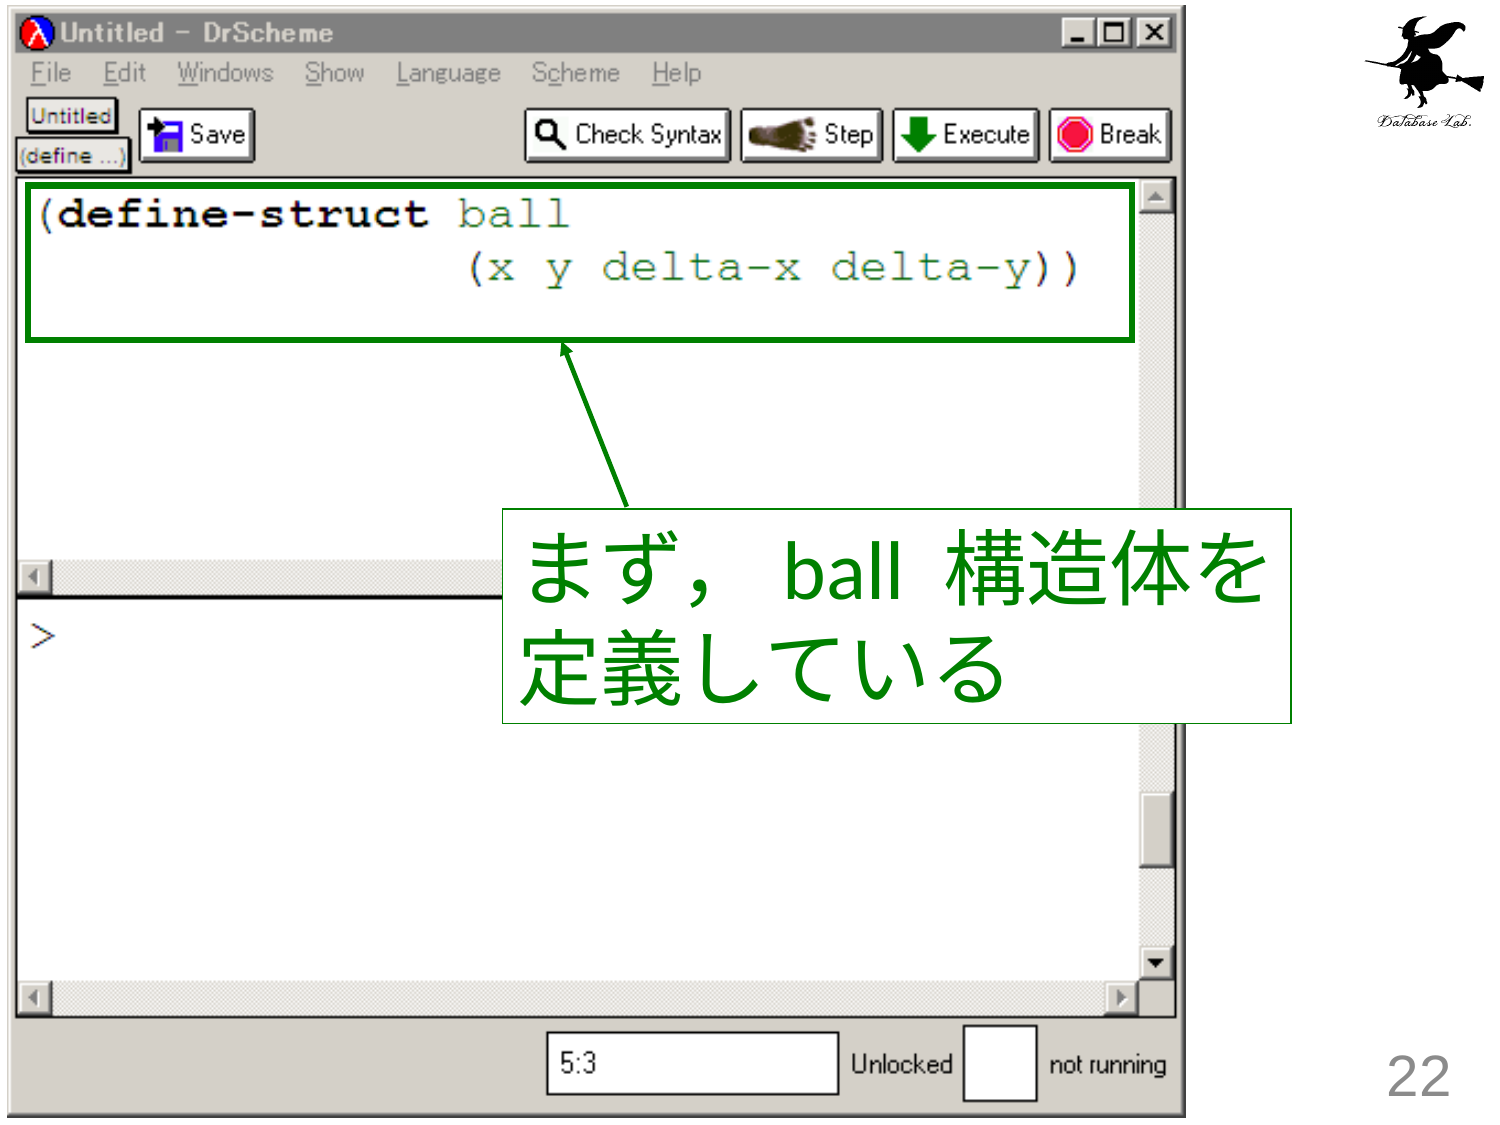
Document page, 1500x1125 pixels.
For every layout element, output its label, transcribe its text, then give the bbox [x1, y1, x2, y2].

text_box まず，ball 構造体を 定義している [1186, 508, 1291, 724]
picture [7, 5, 1186, 1118]
slide_number 22 [1186, 1042, 1467, 1103]
picture [1362, 14, 1486, 130]
